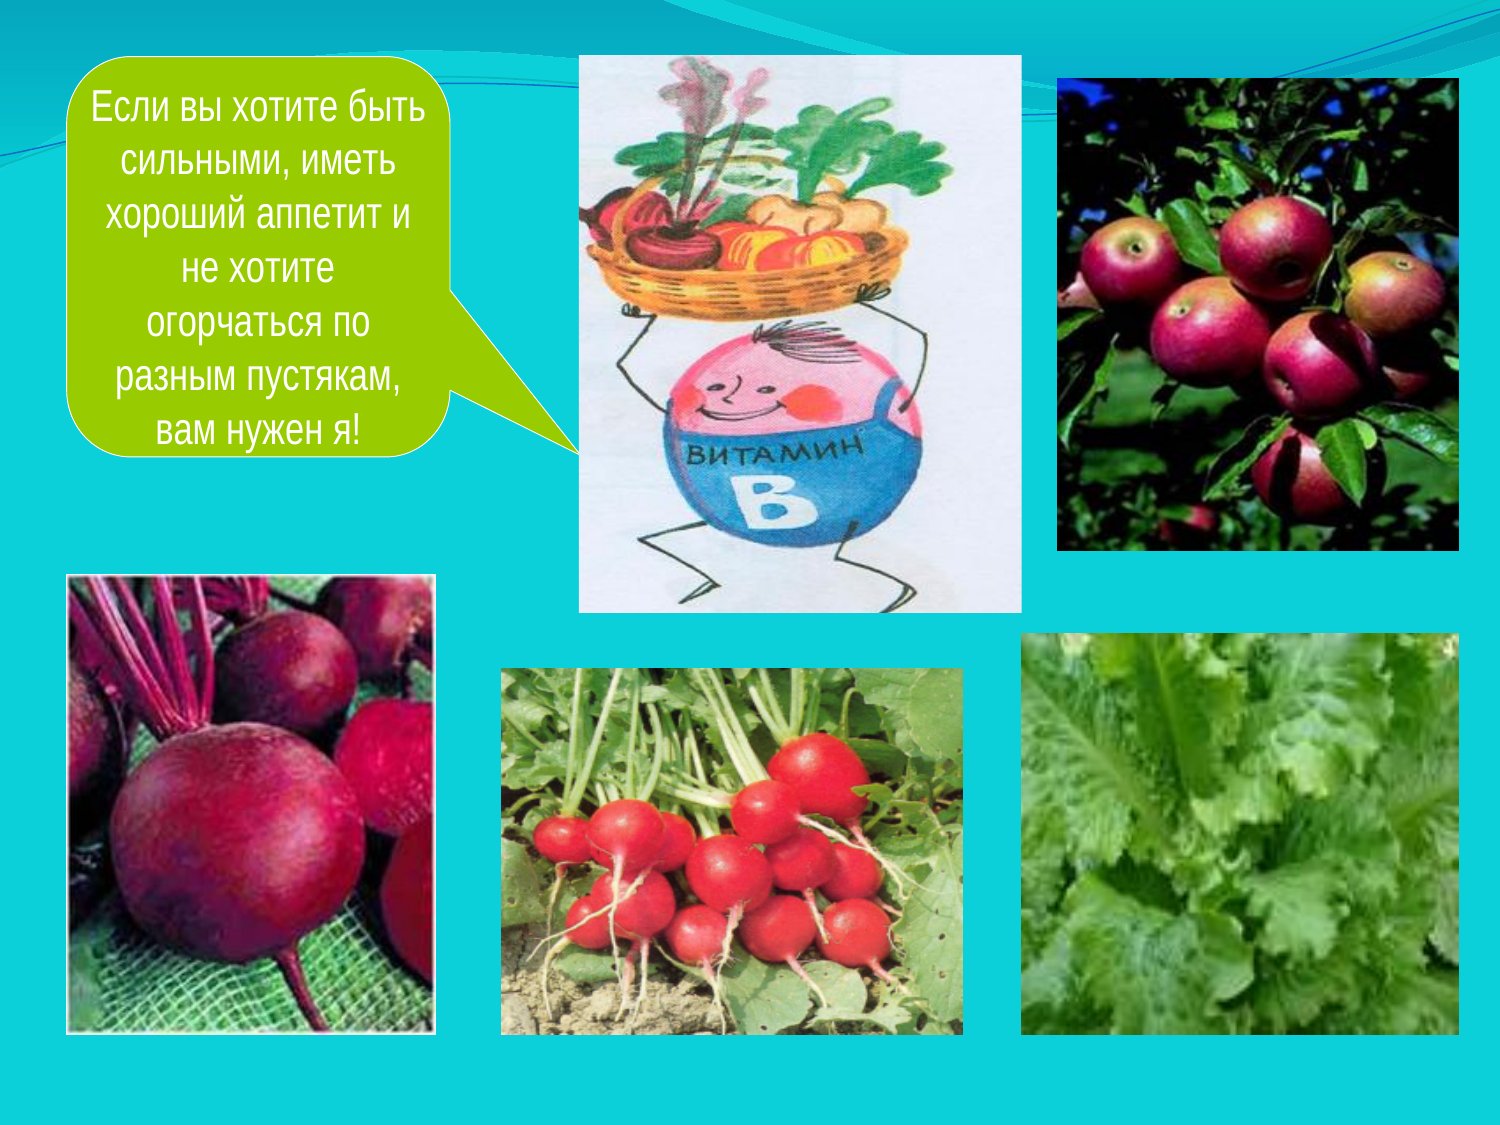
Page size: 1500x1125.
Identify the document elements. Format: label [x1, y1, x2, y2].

picture [501, 668, 963, 1035]
list [578, 55, 1022, 613]
picture [1056, 77, 1459, 552]
picture [65, 573, 436, 1035]
picture [65, 55, 578, 460]
picture [1021, 633, 1459, 1035]
